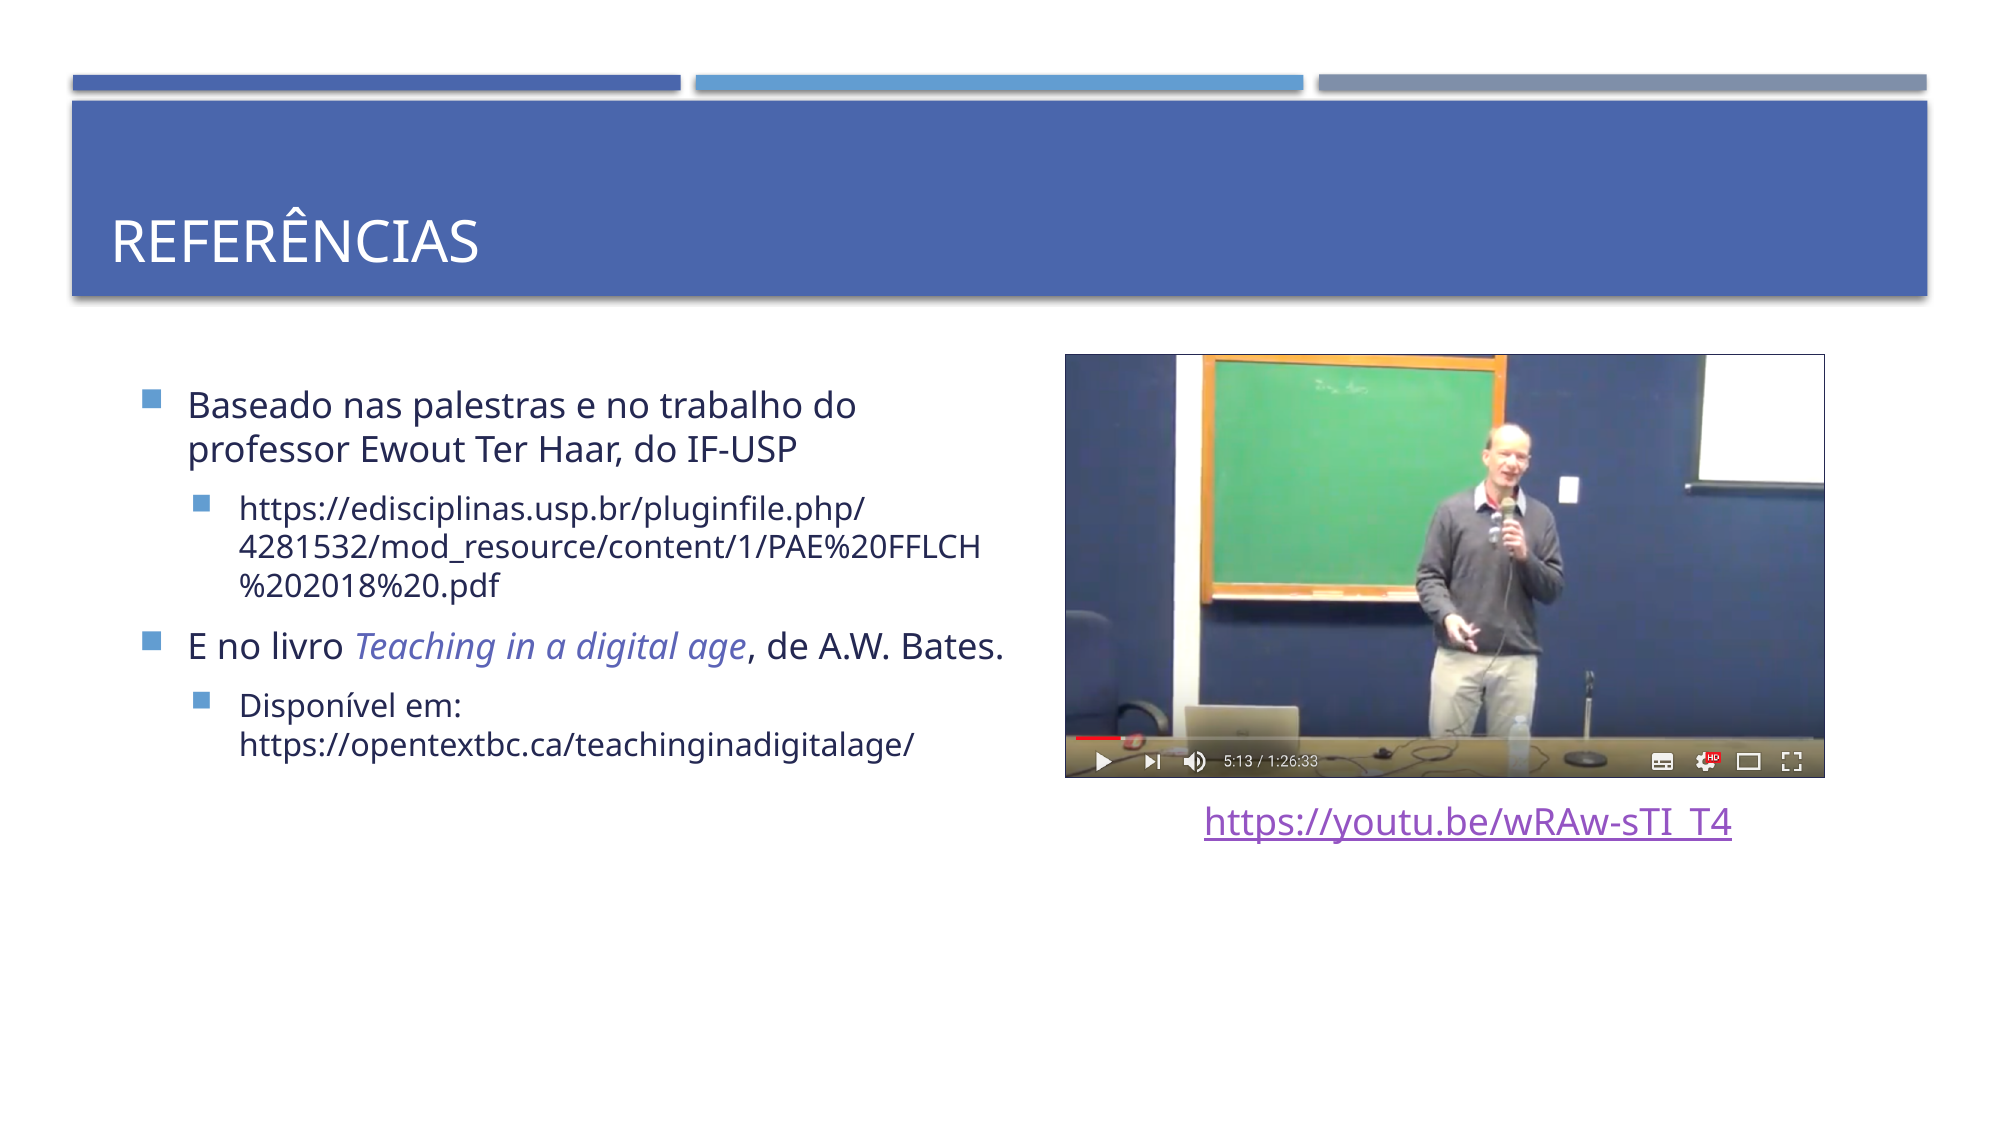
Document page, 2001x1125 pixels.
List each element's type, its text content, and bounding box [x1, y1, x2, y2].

title REFERÊNCIAS [95, 115, 1905, 282]
text_box https://youtu.be/wRAw-sTI_T4 [1039, 790, 1747, 857]
picture [1064, 354, 1825, 779]
list Baseado nas palestras e no trabalho do professor Ewout Ter Haar, do IF-USP https://edisciplinas.usp.br/pluginfile.php/4281532/mod_resource/content/1/PAE%20FFLCH%202018%20.pdf E no livro Teaching in a digital age, de A.W. Bates. Disponível em: https://opentextbc.ca/teachinginadigitalage/ [123, 354, 1036, 791]
